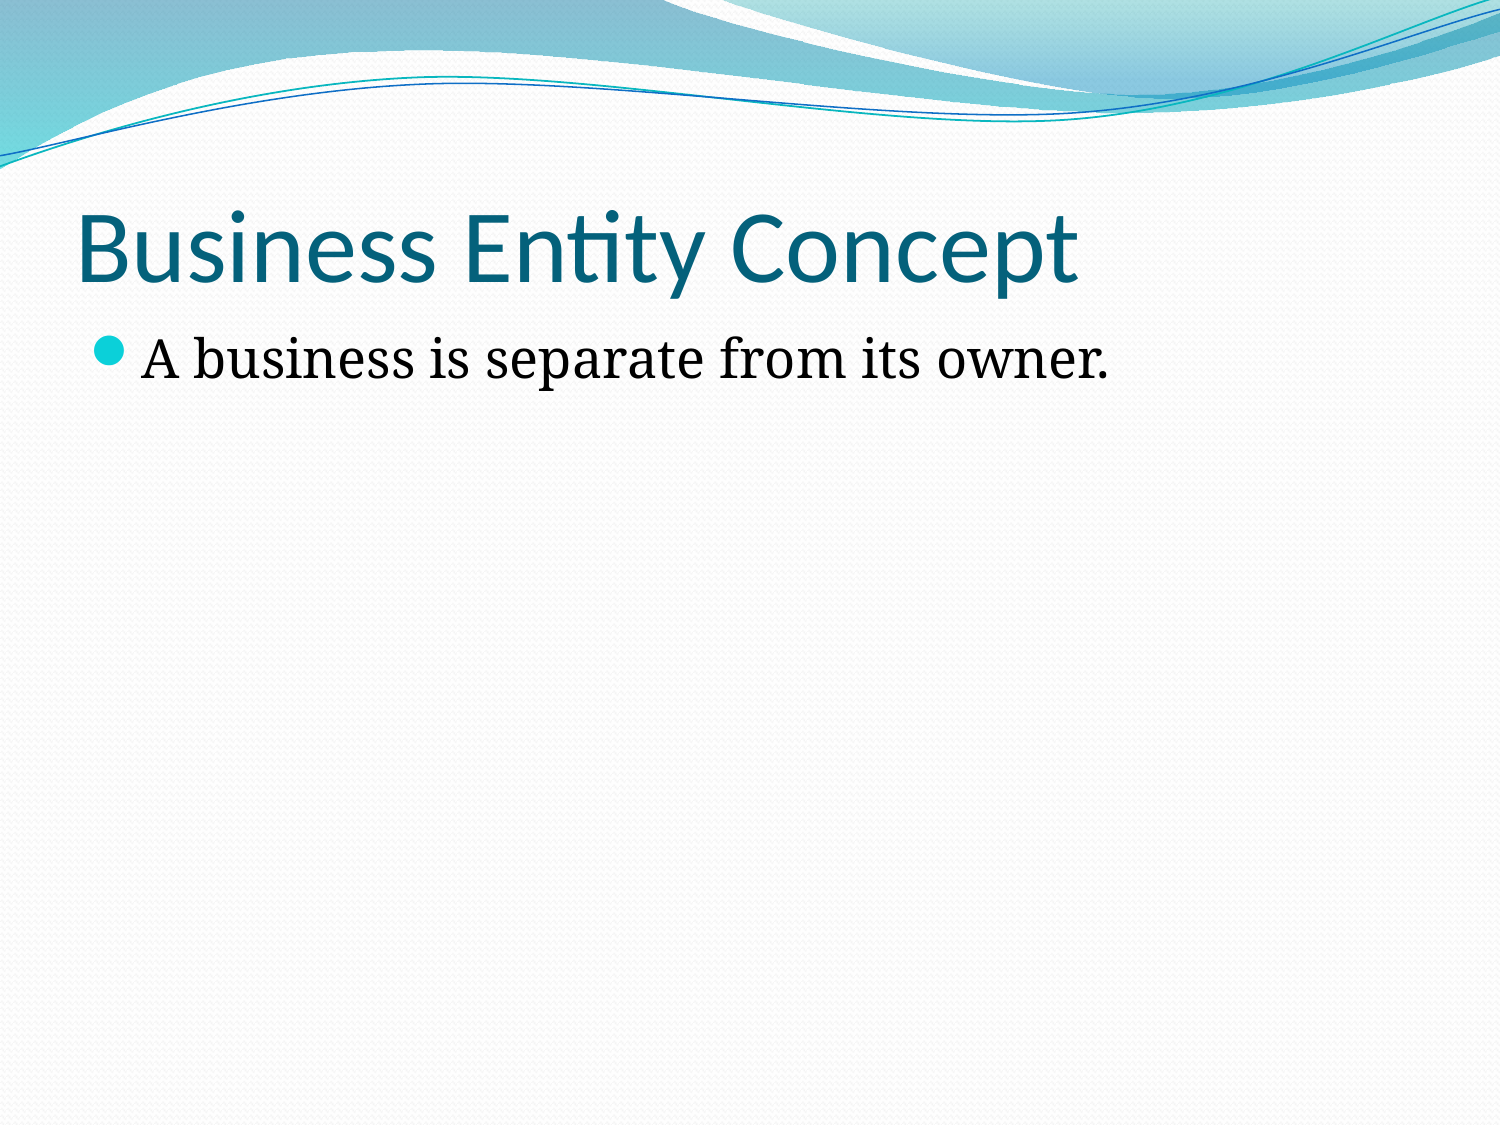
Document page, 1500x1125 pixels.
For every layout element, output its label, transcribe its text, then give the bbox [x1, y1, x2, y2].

title Business Entity Concept [75, 115, 1425, 303]
list A business is separate from its owner. [75, 317, 1425, 1038]
